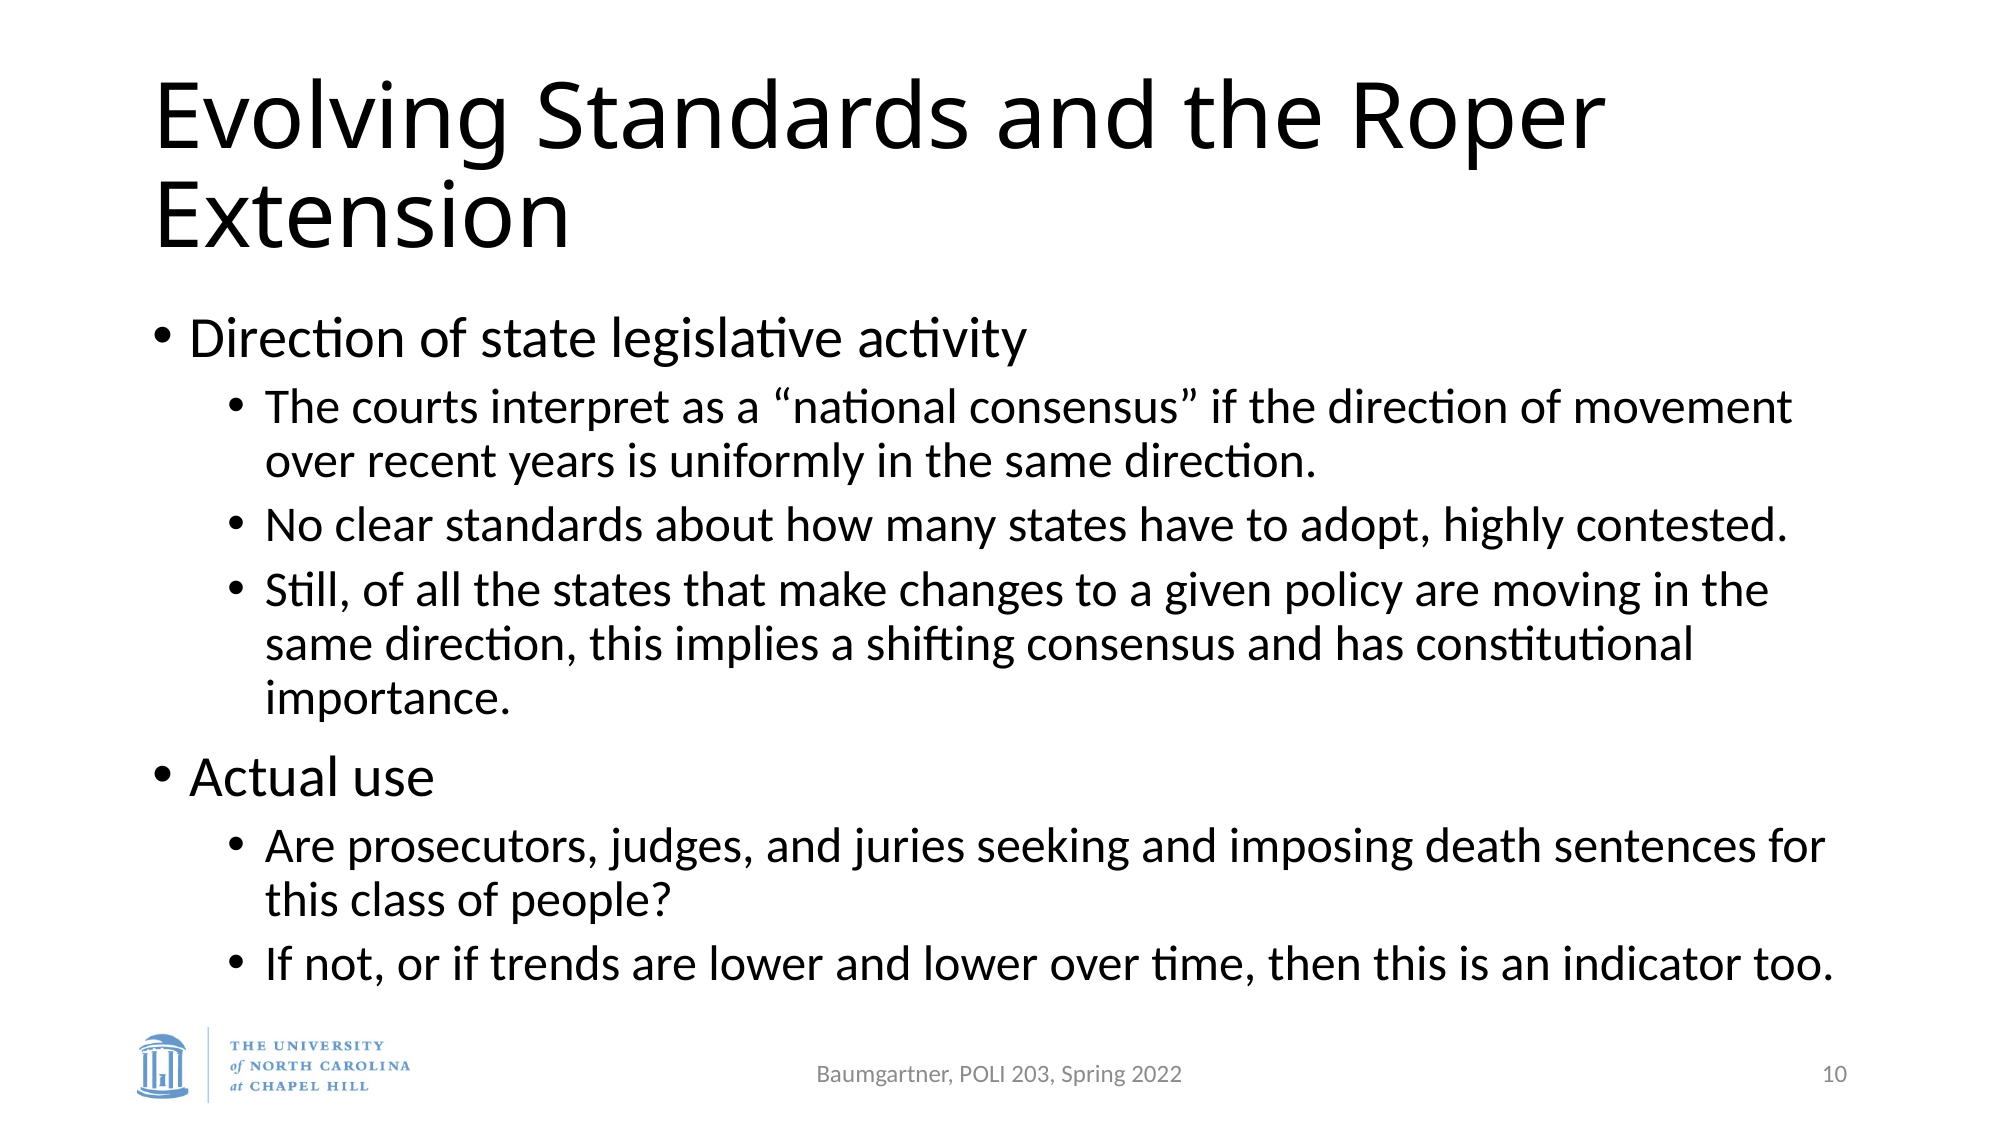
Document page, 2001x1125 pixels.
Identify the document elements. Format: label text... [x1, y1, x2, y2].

footer Baumgartner, POLI 203, Spring 2022 [662, 1042, 1338, 1103]
title Evolving Standards and the Roper Extension [137, 59, 1863, 278]
list Direction of state legislative activity The courts interpret as a “national consensus” if the direction of movement over recent years is uniformly in the same direction. No clear standards about how many states have to adopt, highly contested. Still, of all the states that make changes to a given policy are moving in the same direction, this implies a shifting consensus and has constitutional importance. Actual use Are prosecutors, judges, and juries seeking and imposing death sentences for this class of people? If not, or if trends are lower and lower over time, then this is an indicator too. [137, 299, 1863, 1014]
slide_number 10 [1412, 1042, 1863, 1103]
picture [137, 1027, 410, 1103]
